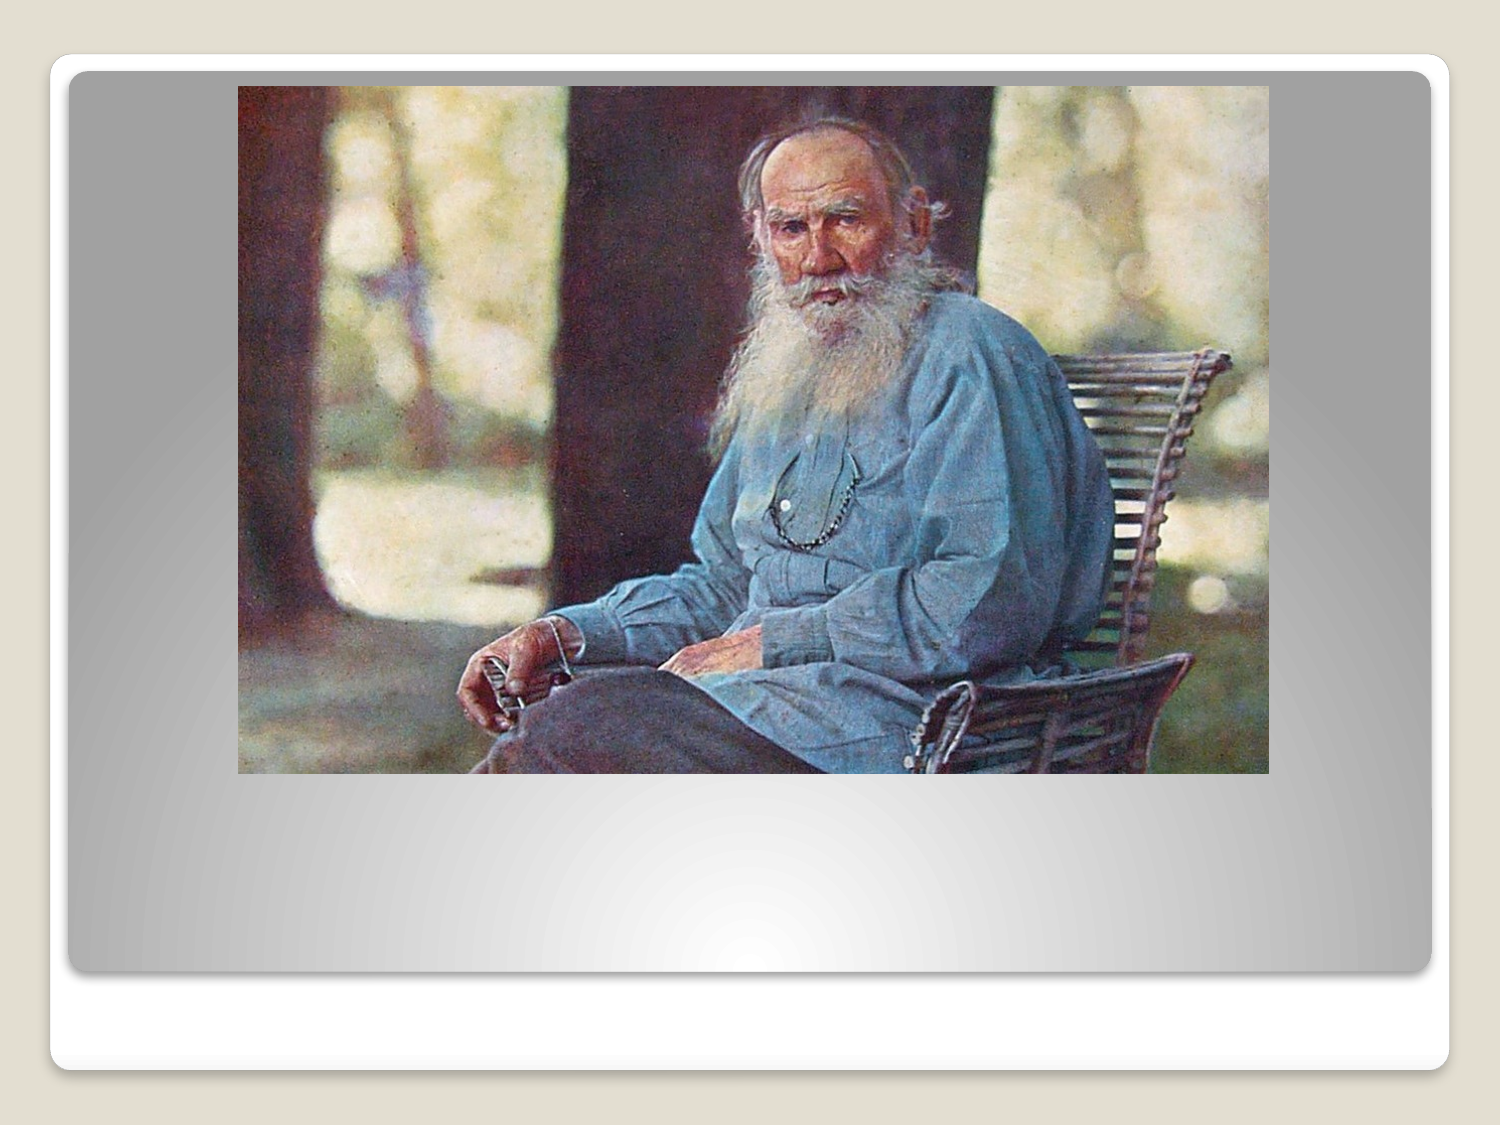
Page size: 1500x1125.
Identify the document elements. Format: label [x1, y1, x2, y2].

list [238, 86, 1270, 775]
